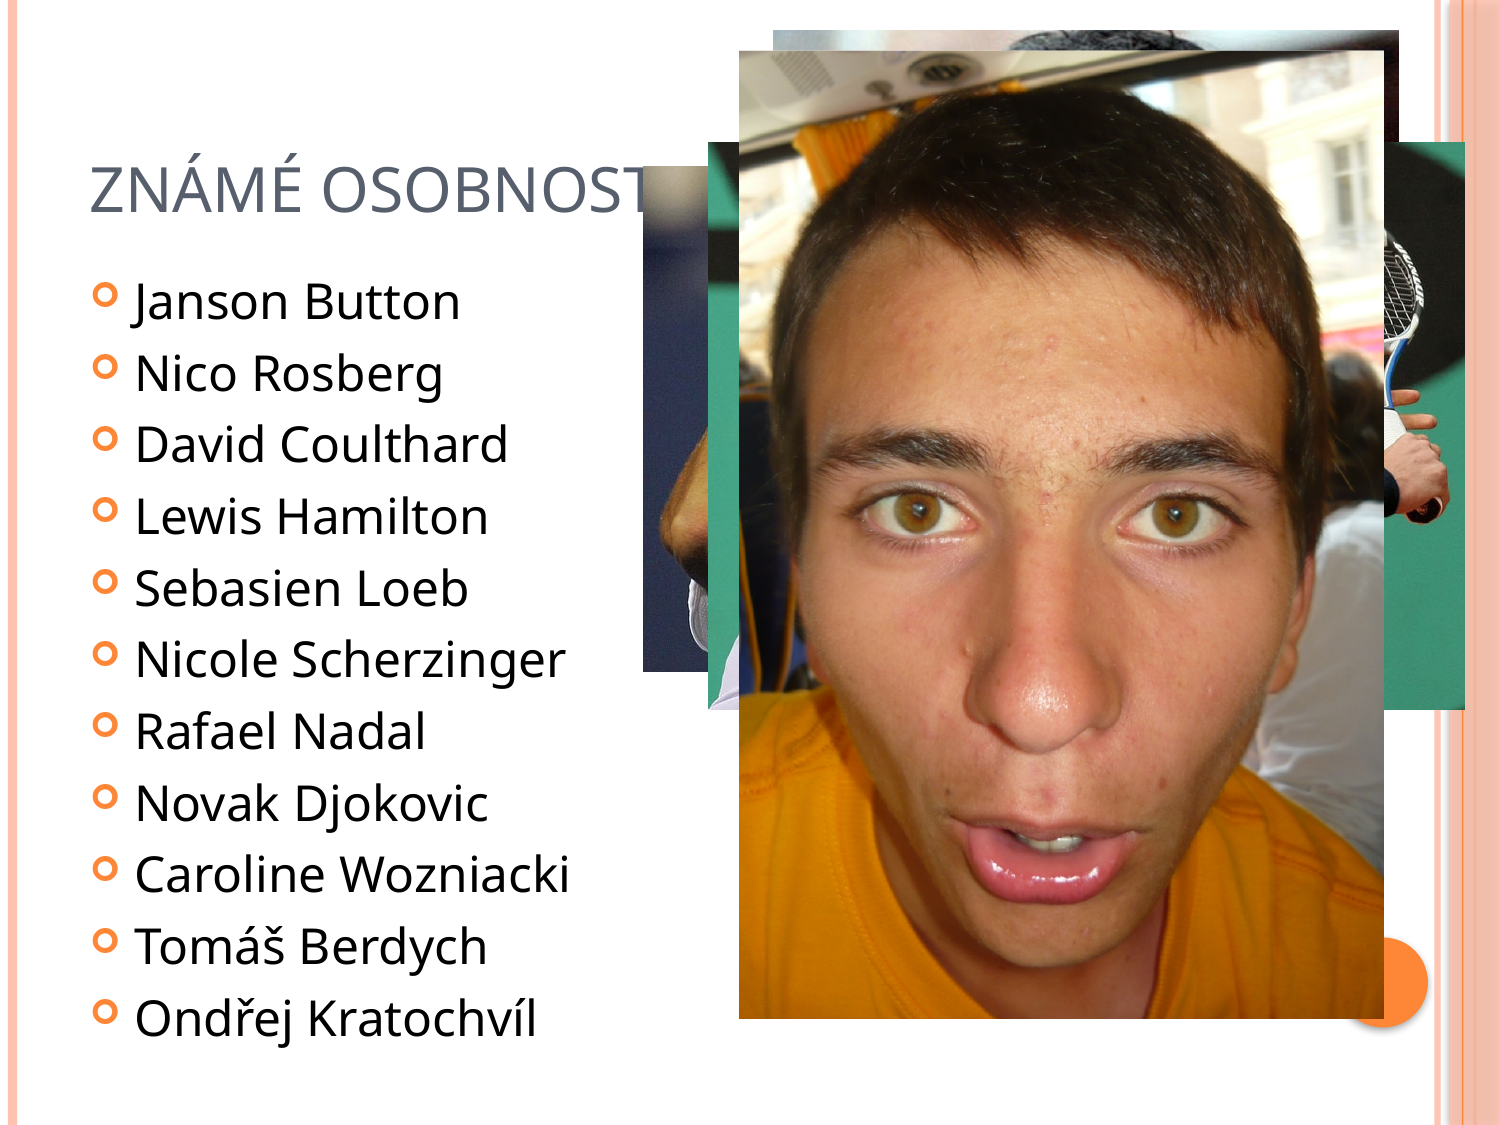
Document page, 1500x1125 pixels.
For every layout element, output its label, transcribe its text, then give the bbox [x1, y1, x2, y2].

title Známé osobnosti [75, 45, 766, 233]
picture [576, 30, 1500, 1018]
list Janson Button Nico Rosberg David Coulthard Lewis Hamilton Sebasien Loeb Nicole Scherzinger Rafael Nadal Novak Djokovic Caroline Wozniacki Tomáš Berdych Ondřej Kratochvíl [75, 262, 1300, 1062]
